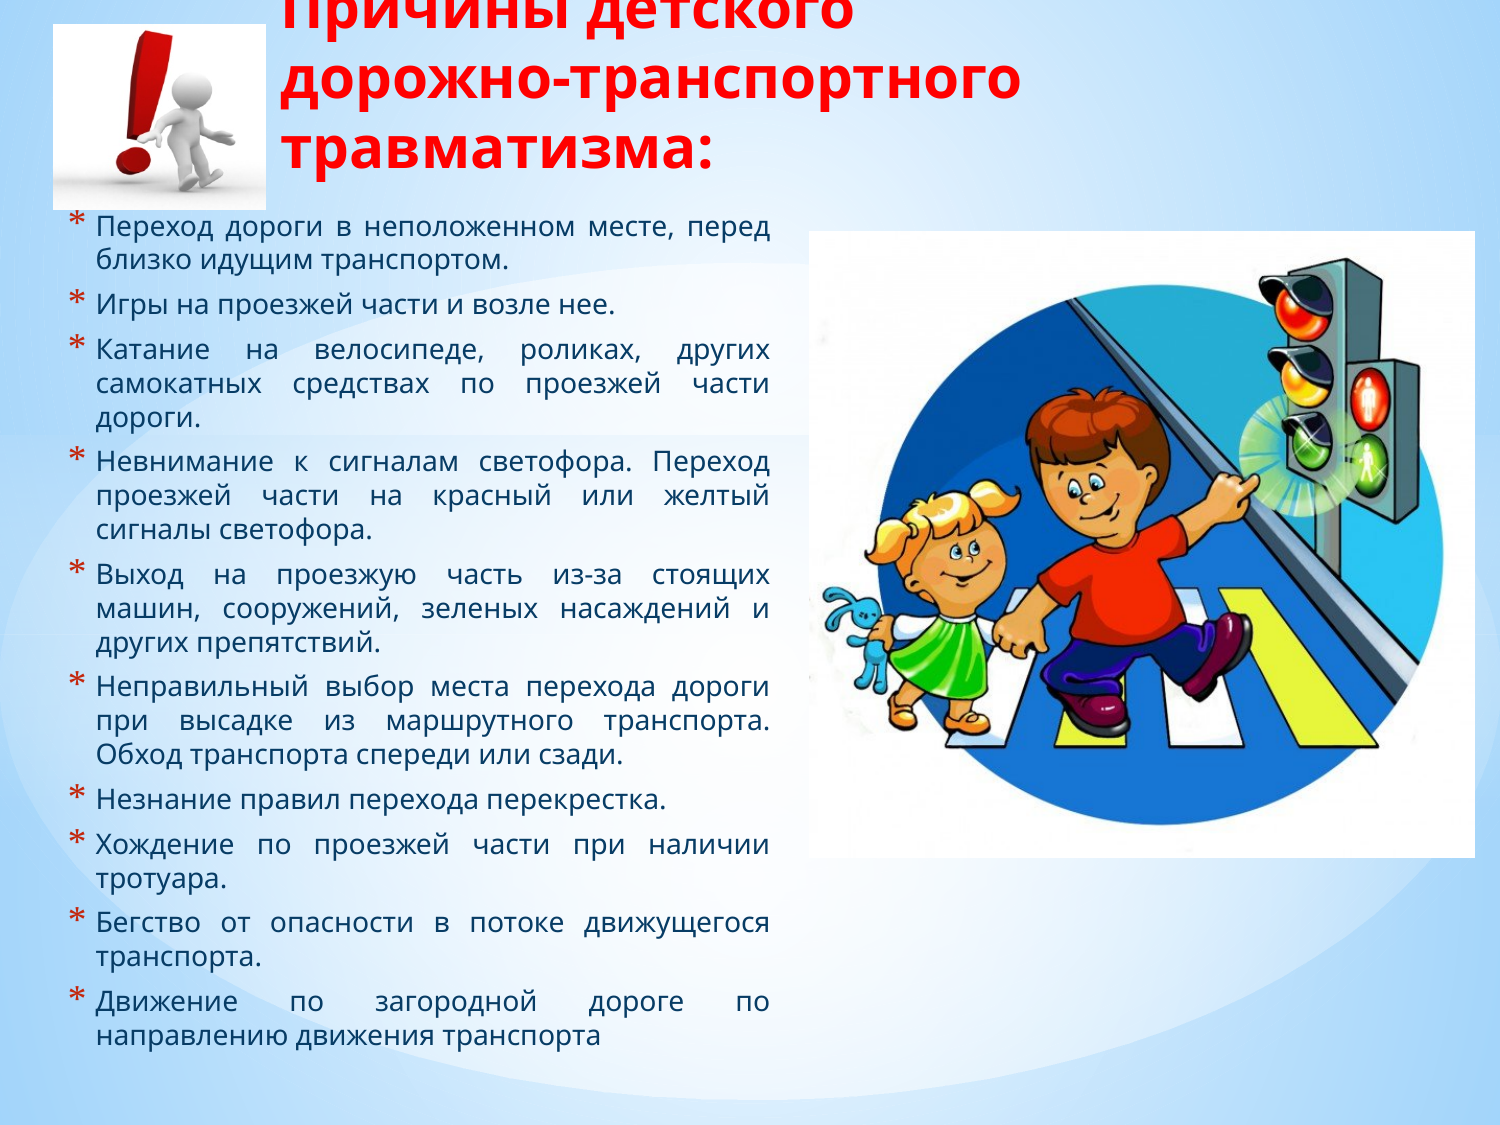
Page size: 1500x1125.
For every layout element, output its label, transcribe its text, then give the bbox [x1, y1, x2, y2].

picture [808, 231, 1475, 858]
picture [52, 24, 266, 210]
list Переход дороги в неположенном месте, перед близко идущим транспортом. Игры на проезжей части и возле нее. Катание на велосипеде, роликах, других самокатных средствах по проезжей части дороги. Невнимание к сигналам светофора. Переход проезжей части на красный или желтый сигналы светофора. Выход на проезжую часть из-за стоящих машин, сооружений, зеленых насаждений и других препятствий. Неправильный выбор места перехода дороги при высадке из маршрутного транспорта. Обход транспорта спереди или сзади. Незнание правил перехода перекрестка. Хождение по проезжей части при наличии тротуара. Бегство от опасности в потоке движущегося транспорта. Движение по загородной дороге по направлению движения транспорта [53, 196, 786, 1059]
title Причины детского дорожно-транспортного травматизма: [265, 0, 1136, 188]
